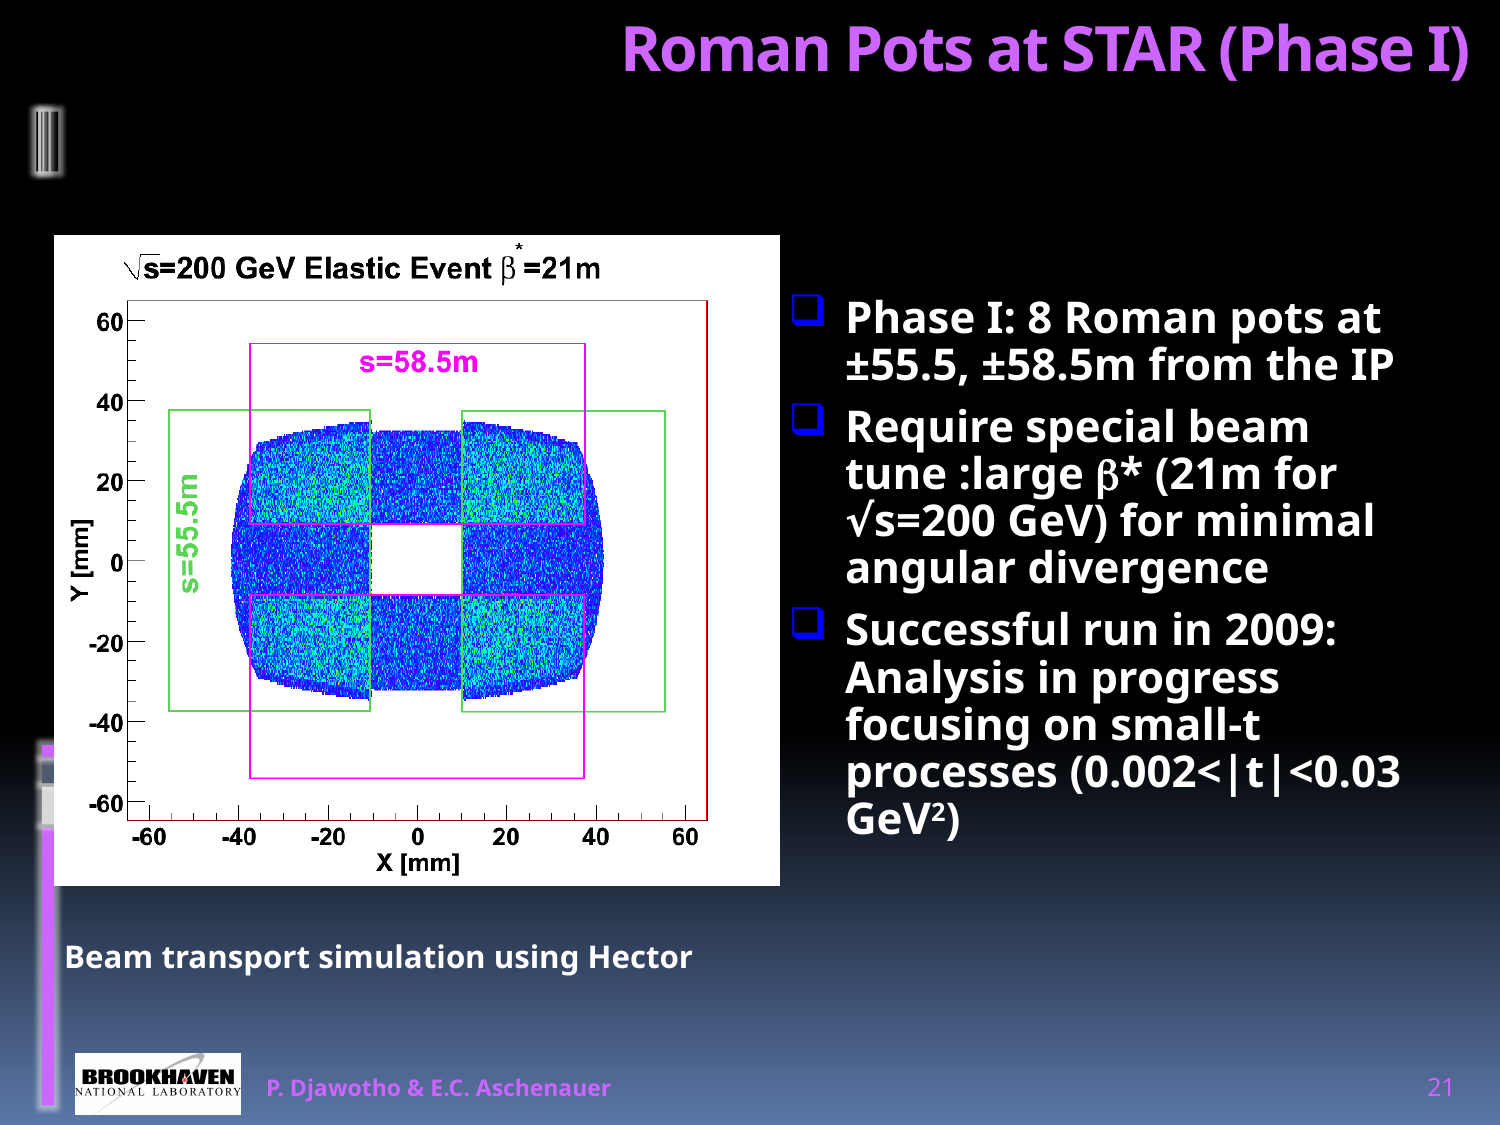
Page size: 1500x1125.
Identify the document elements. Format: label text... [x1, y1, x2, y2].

slide_number 21 [1412, 1052, 1488, 1113]
list Phase I: 8 Roman pots at ±55.5, ±58.5m from the IP Require special beam tune :large β* (21m for √s=200 GeV) for minimal angular divergence Successful run in 2009: Analysis in progress focusing on small-t processes (0.002<|t|<0.03 GeV2) [772, 290, 1448, 1125]
text_box Beam transport simulation using Hector [64, 937, 703, 975]
picture [75, 1053, 241, 1115]
footer P. Djawotho & E.C. Aschenauer [251, 1052, 1102, 1113]
title Roman Pots at STAR (Phase I) [62, 3, 1496, 84]
picture [54, 235, 781, 887]
